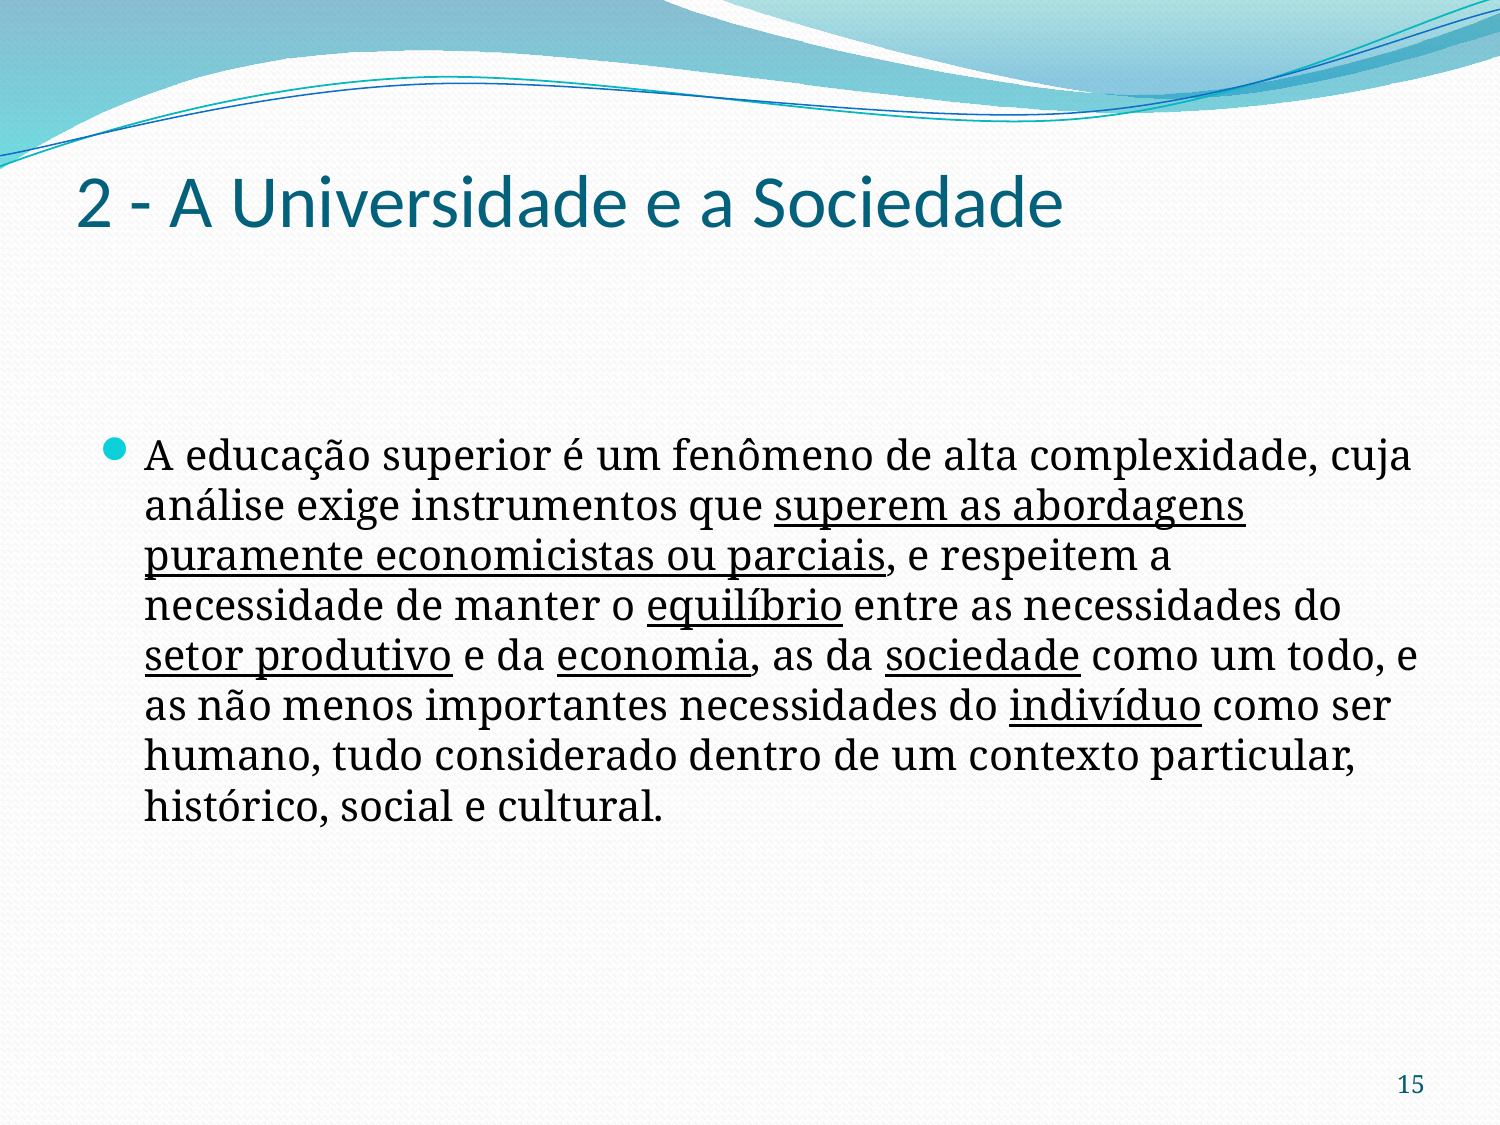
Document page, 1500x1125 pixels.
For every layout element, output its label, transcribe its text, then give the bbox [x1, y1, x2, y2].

title 2 - A Universidade e a Sociedade [75, 125, 1425, 243]
list A educação superior é um fenômeno de alta complexidade, cuja análise exige instrumentos que superem as abordagens puramente economicistas ou parciais, e respeitem a necessidade de manter o equilíbrio entre as necessidades do setor produtivo e da economia, as da sociedade como um todo, e as não menos importantes necessidades do indivíduo como ser humano, tudo considerado dentro de um contexto particular, histórico, social e cultural. [85, 421, 1436, 988]
slide_number 15 [1299, 1042, 1425, 1103]
